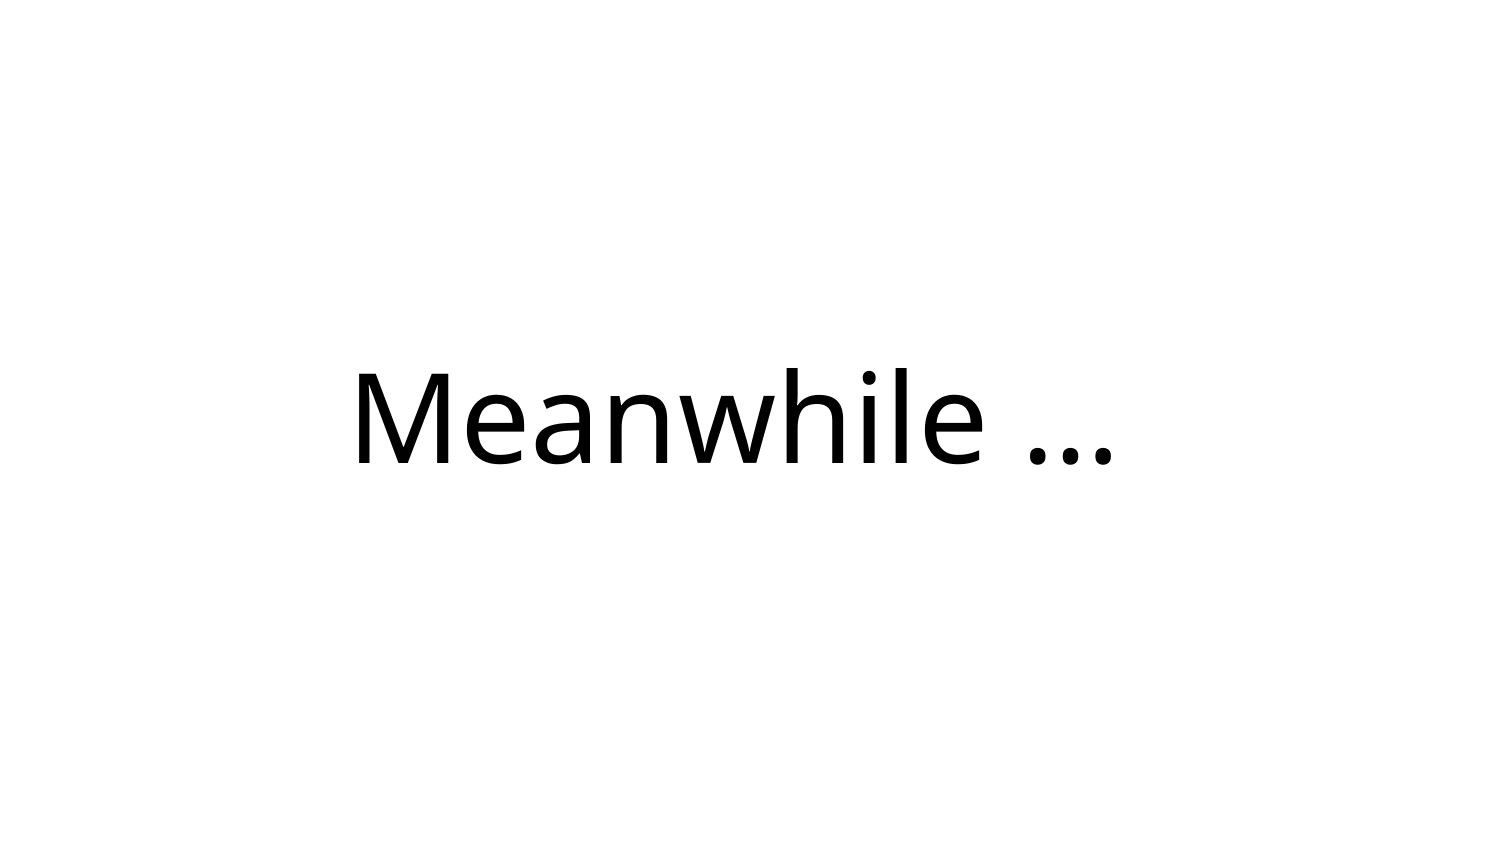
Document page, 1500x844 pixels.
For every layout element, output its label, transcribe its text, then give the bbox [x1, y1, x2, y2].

title Meanwhile … [51, 181, 1449, 504]
